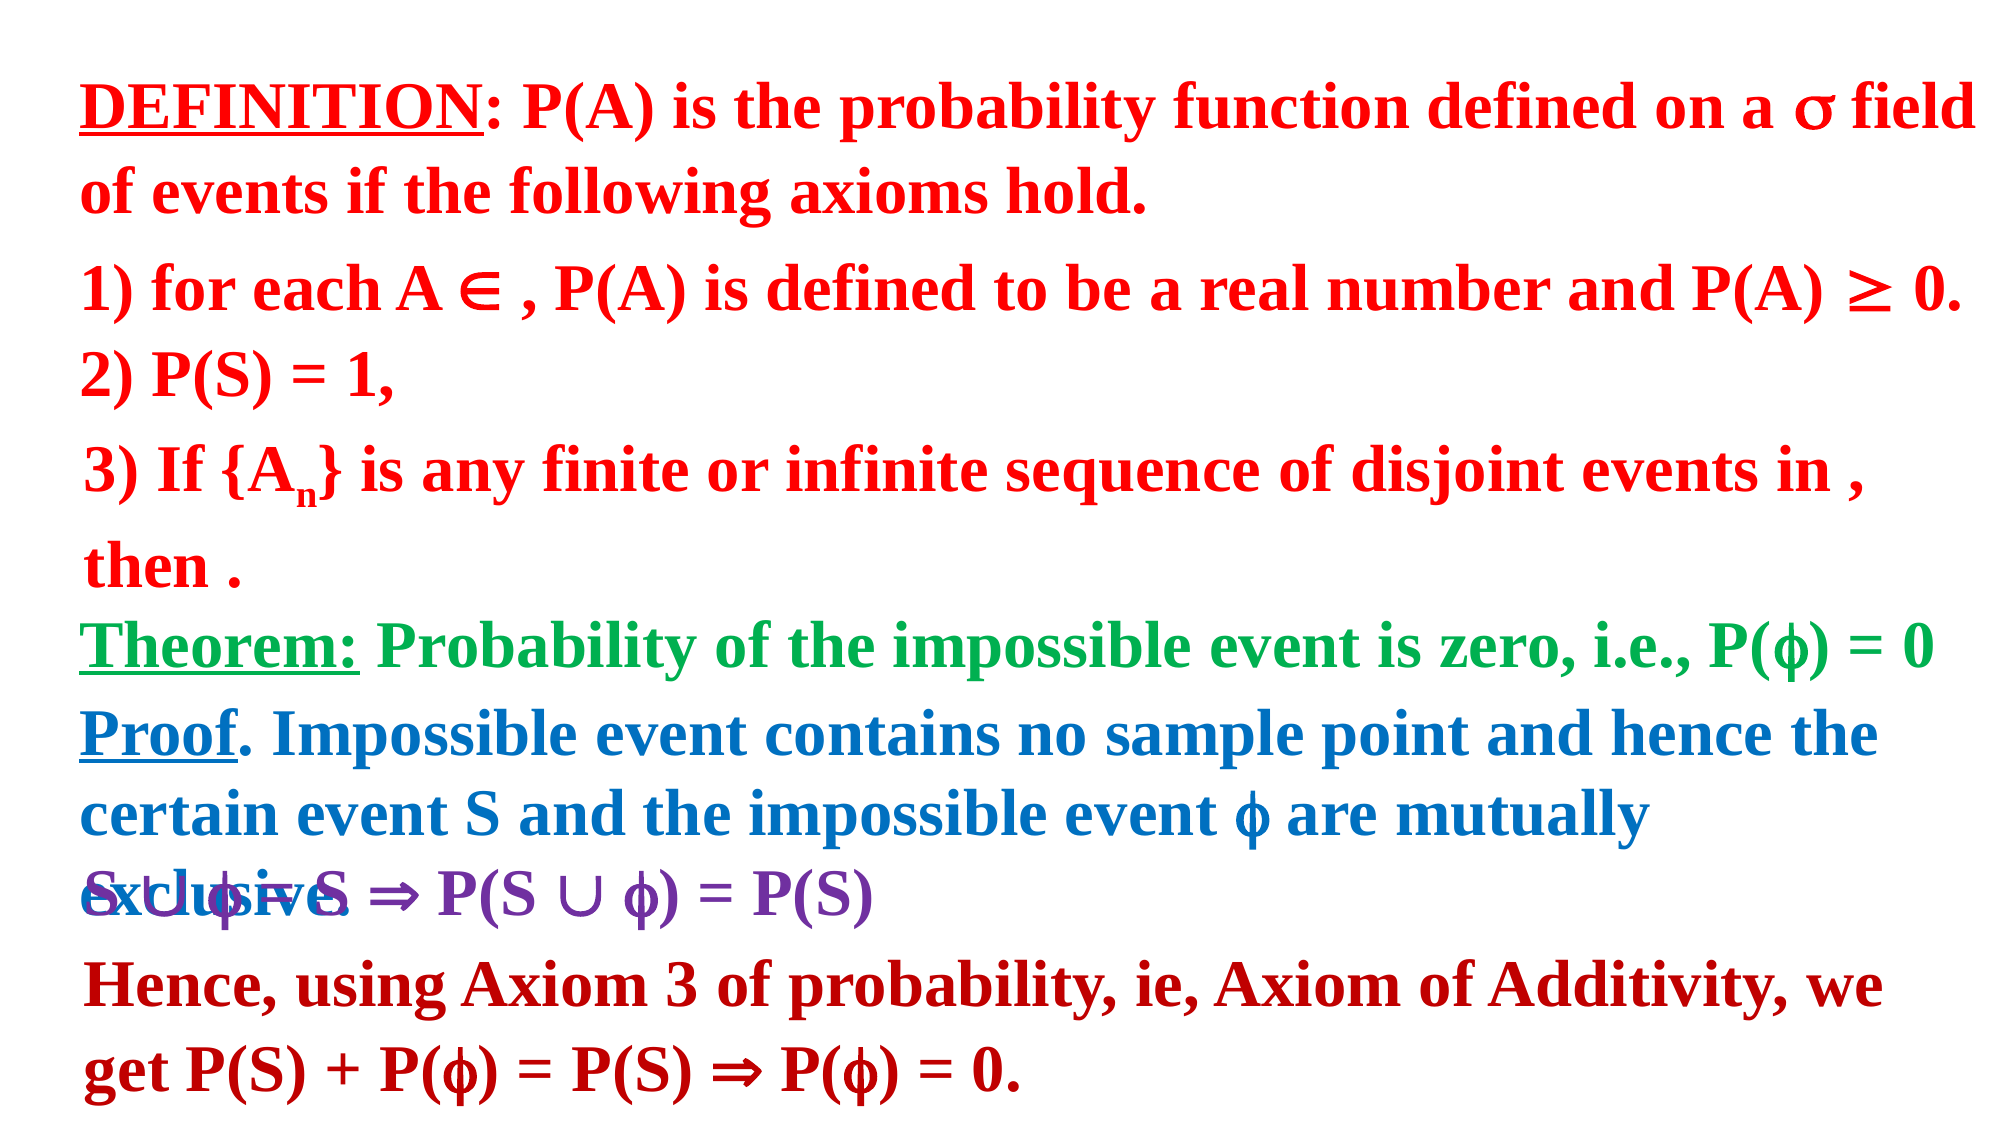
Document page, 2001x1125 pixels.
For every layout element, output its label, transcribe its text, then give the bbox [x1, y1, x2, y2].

text_box S   = S  P(S  ) = P(S) [69, 841, 917, 937]
text_box 2) P(S) = 1, [64, 317, 448, 418]
text_box Theorem: Probability of the impossible event is zero, i.e., P() = 0 [64, 593, 2000, 688]
text_box Proof. Impossible event contains no sample point and hence the certain event S and the impossible event  are mutually exclusive. [64, 681, 1955, 936]
text_box Hence, using Axiom 3 of probability, ie, Axiom of Additivity, we get P(S) + P() = P(S)  P() = 0. [69, 926, 1960, 1113]
